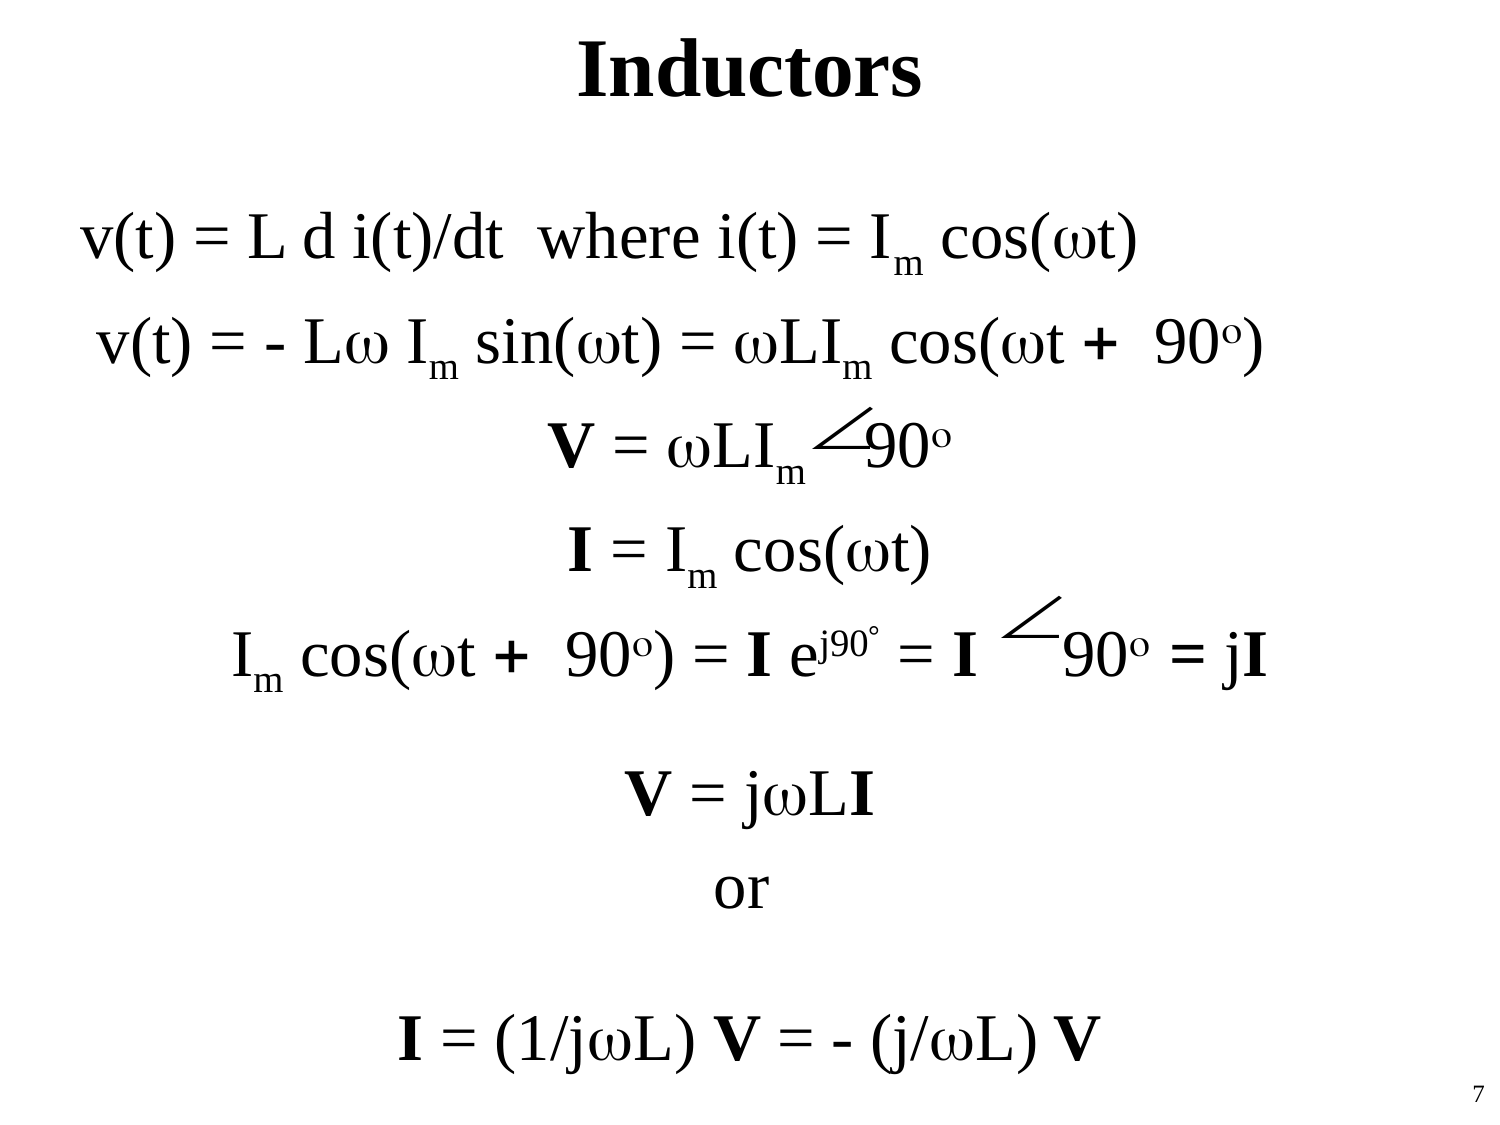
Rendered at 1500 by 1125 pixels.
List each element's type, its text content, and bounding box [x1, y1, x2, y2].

list v(t) = L d i(t)/dt where i(t) = Im cos(wt) v(t) = - Lw Im sin(wt) = wLIm cos(wt + 90o) V = wLIm 90o I = Im cos(wt) Im cos(wt + 90o) = I ej90 = I 90o = jI V = jwLI or I = (1/jwL) V = - (j/wL) V [64, 184, 1436, 1071]
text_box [796, 396, 893, 460]
title Inductors [0, 0, 1500, 126]
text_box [985, 585, 1082, 649]
slide_number 7 [1186, 1069, 1500, 1125]
